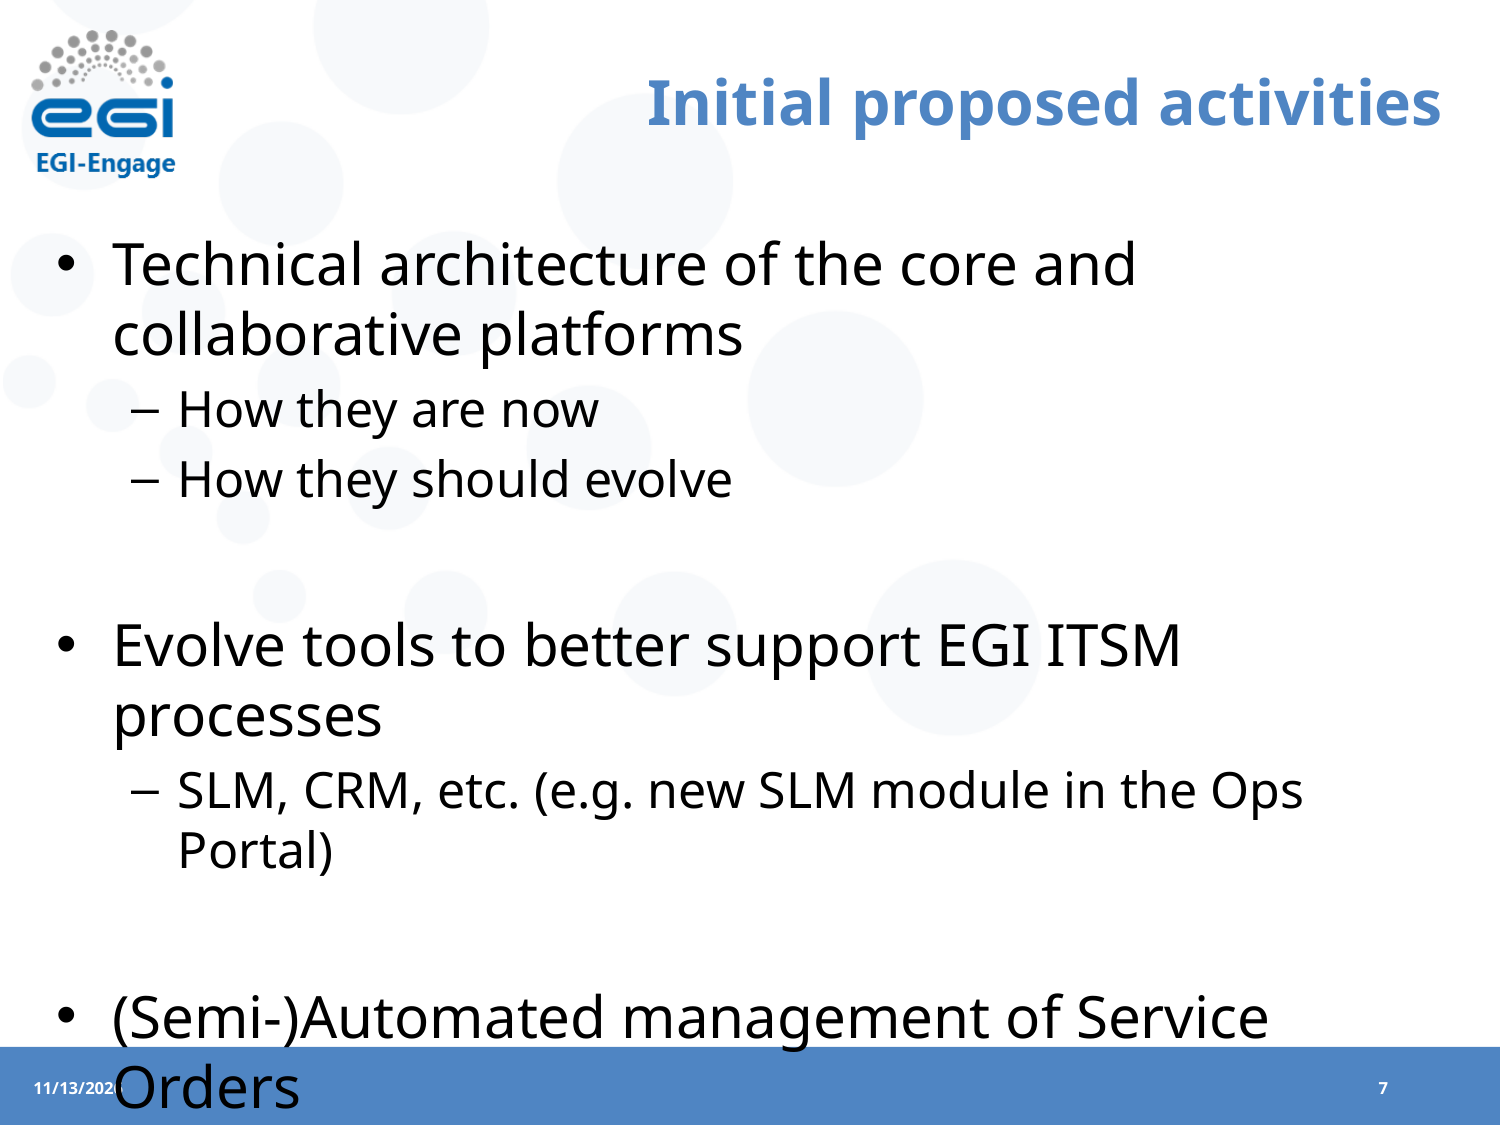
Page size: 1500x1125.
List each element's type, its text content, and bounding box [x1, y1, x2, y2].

title Initial proposed activities [253, 30, 1459, 171]
picture [3, 0, 1076, 772]
footer [194, 1058, 1306, 1119]
list Technical architecture of the core and collaborative platforms How they are now How they should evolve Evolve tools to better support EGI ITSM processes SLM, CRM, etc. (e.g. new SLM module in the Ops Portal) (Semi-)Automated management of Service Orders From the order registered in RT until the VO activaction [41, 220, 1483, 1005]
